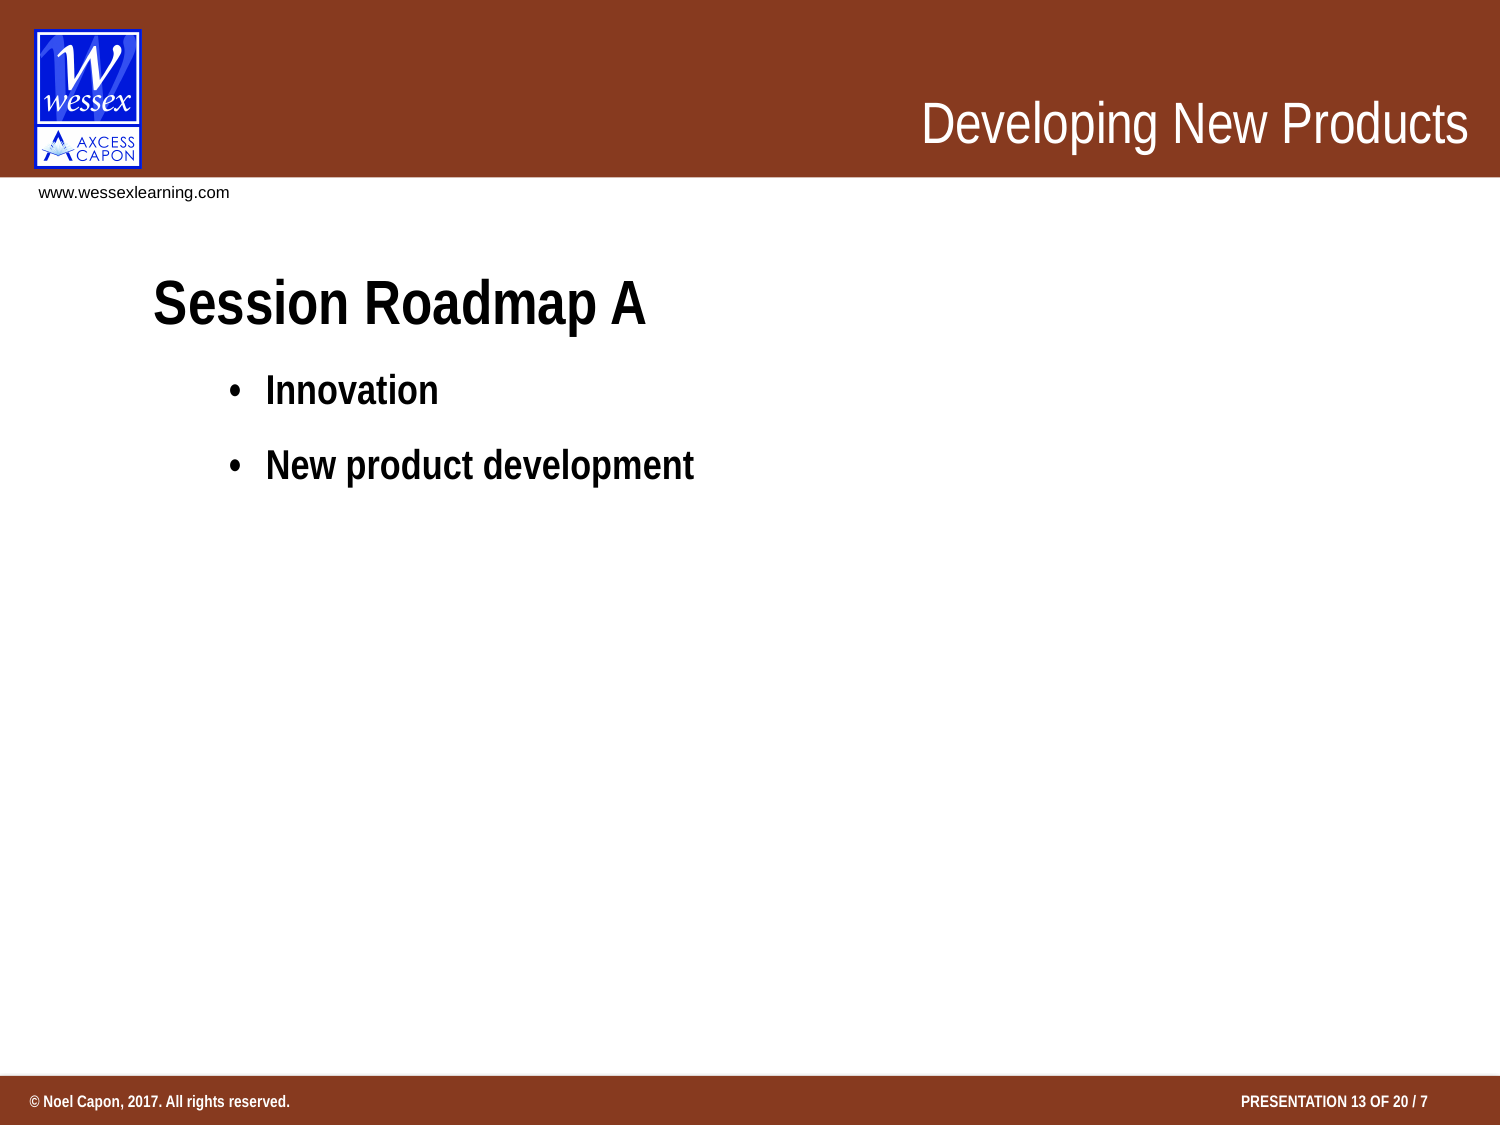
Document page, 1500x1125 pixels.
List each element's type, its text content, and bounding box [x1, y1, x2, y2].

text_box Session Roadmap A • Innovation • New product development [153, 262, 1462, 488]
text_box Developing New Products [0, 0, 1500, 178]
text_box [34, 28, 232, 203]
